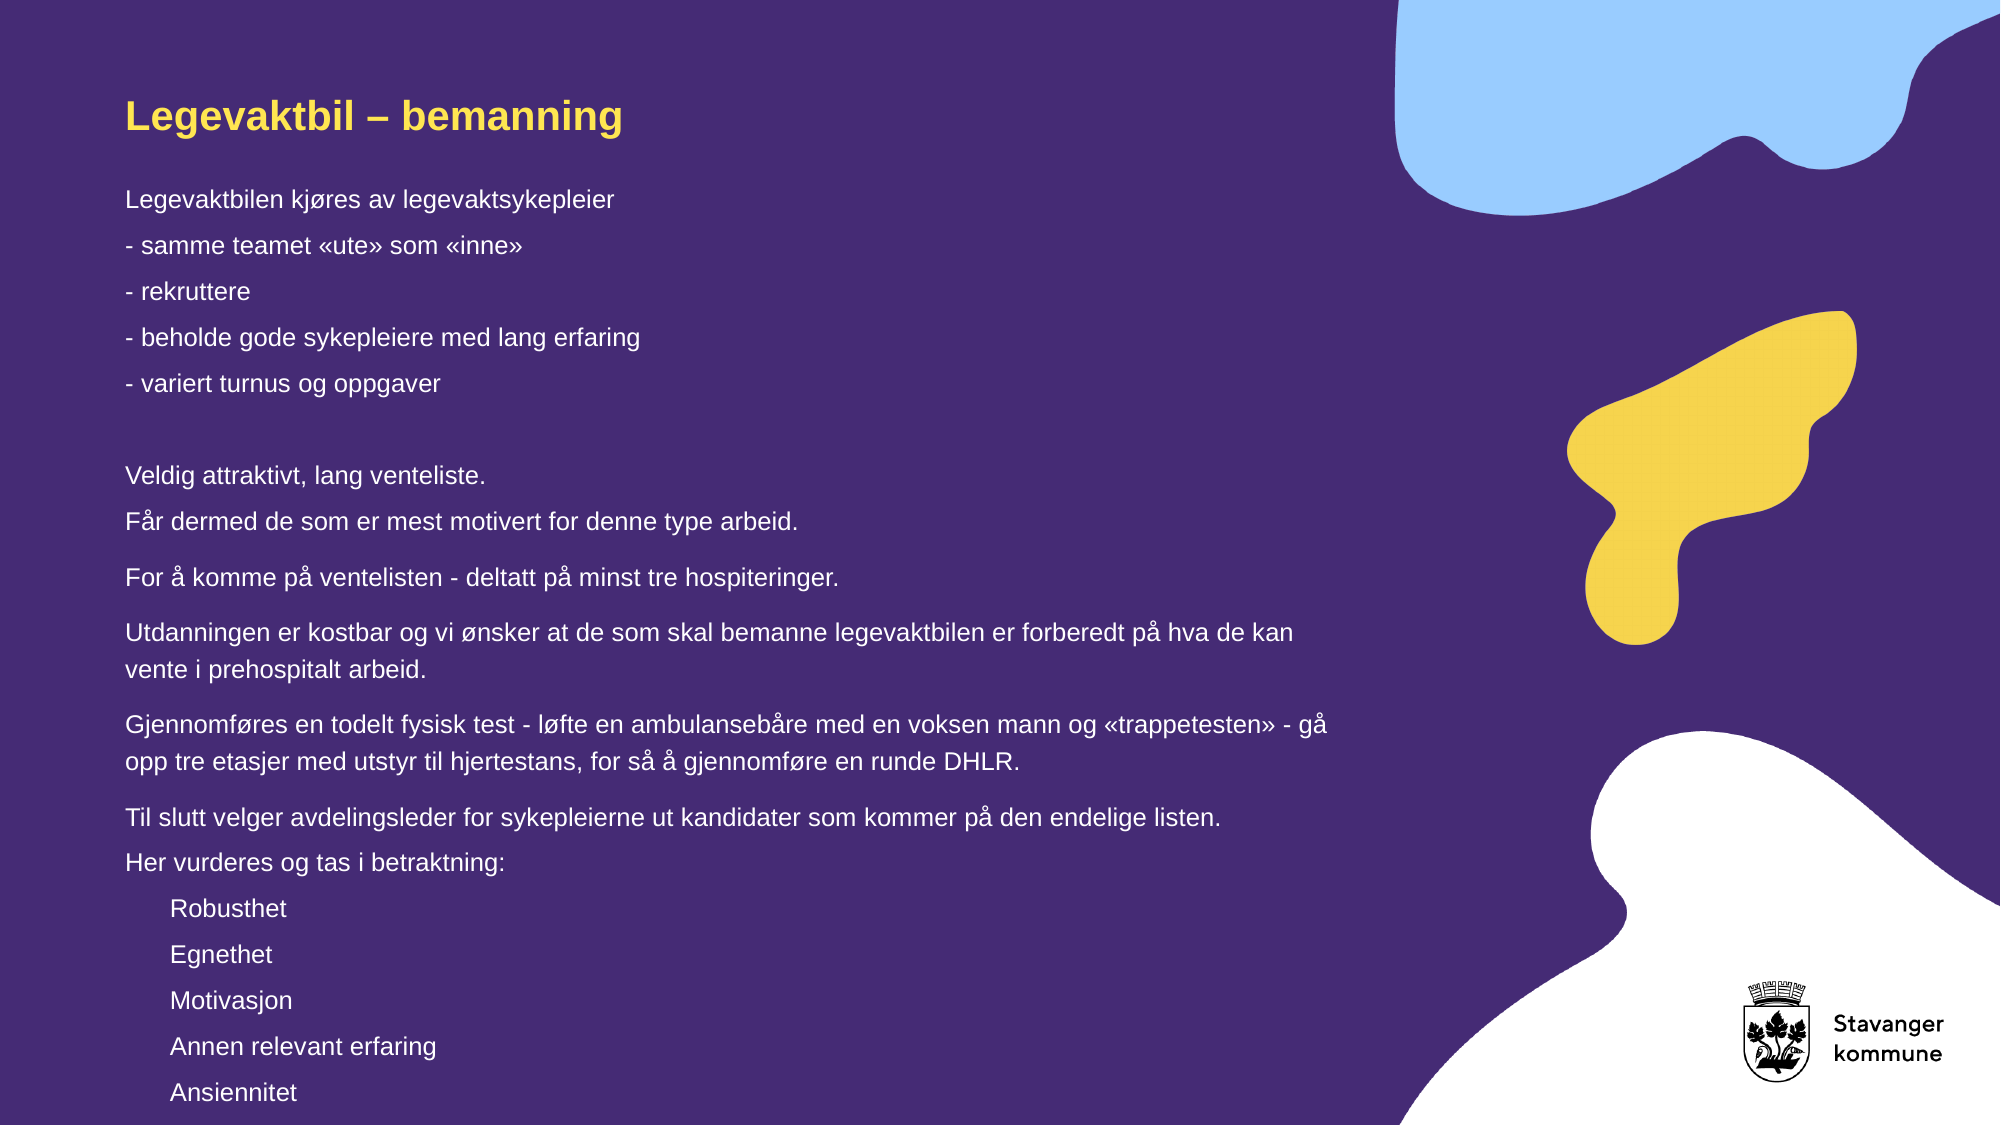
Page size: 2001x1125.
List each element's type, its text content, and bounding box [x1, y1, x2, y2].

picture [1567, 311, 1857, 645]
subtitle Legevaktbilen kjøres av legevaktsykepleier - samme teamet «ute» som «inne» - rekruttere - beholde gode sykepleiere med lang erfaring - variert turnus og oppgaver Veldig attraktivt, lang venteliste. Får dermed de som er mest motivert for denne type arbeid. For å komme på ventelisten - deltatt på minst tre hospiteringer. Utdanningen er kostbar og vi ønsker at de som skal bemanne legevaktbilen er forberedt på hva de kan vente i prehospitalt arbeid. Gjennomføres en todelt fysisk test - løfte en ambulansebåre med en voksen mann og «trappetesten» - gå opp tre etasjer med utstyr til hjertestans, for så å gjennomføre en runde DHLR. Til slutt velger avdelingsleder for sykepleierne ut kandidater som kommer på den endelige listen. Her vurderes og tas i betraktning: Robusthet Egnethet Motivasjon Annen relevant erfaring Ansiennitet [110, 178, 1366, 1116]
picture [1394, 0, 2001, 216]
list Legevaktbil – bemanning [110, 87, 1270, 151]
picture [1370, 731, 2001, 1125]
